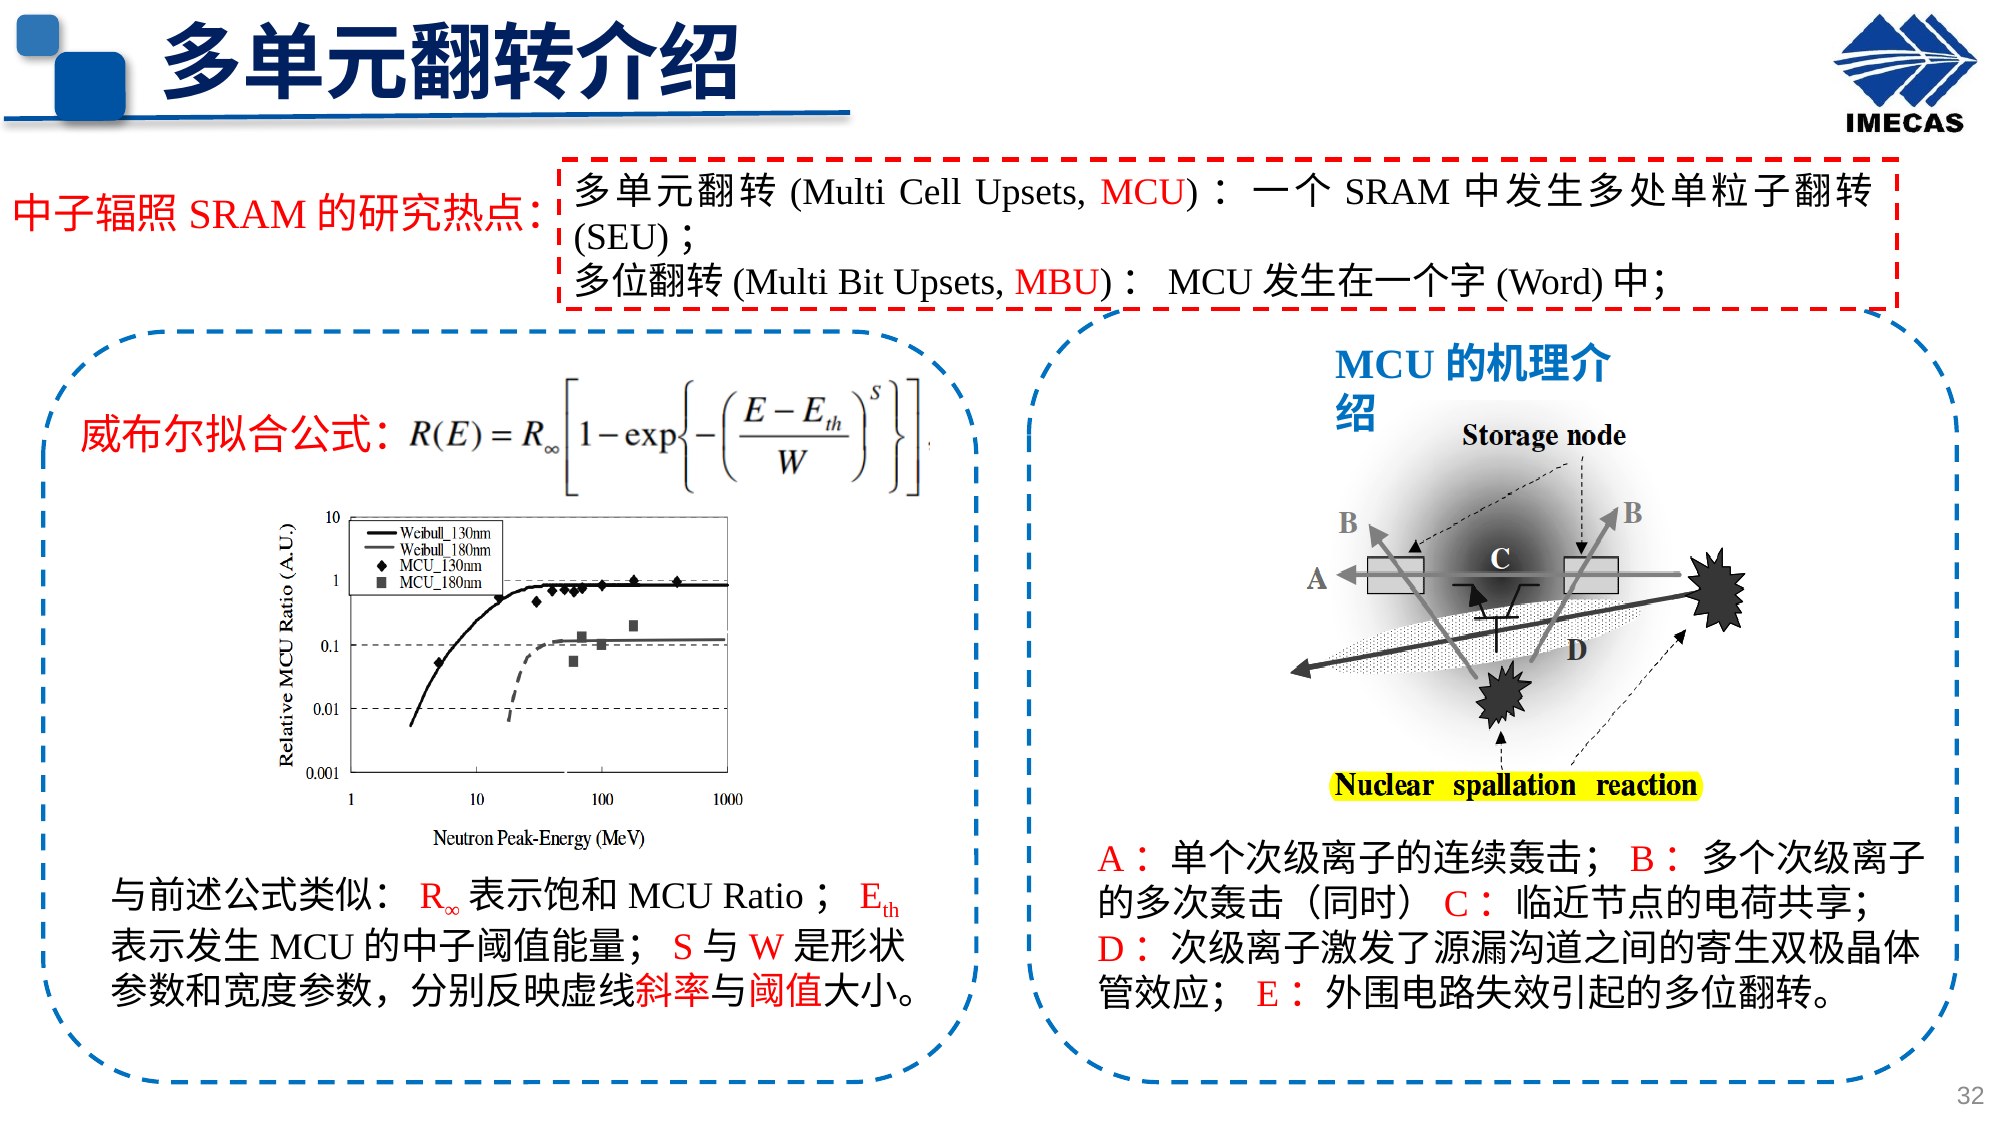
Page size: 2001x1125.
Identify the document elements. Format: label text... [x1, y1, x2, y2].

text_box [124, 112, 851, 119]
text_box [42, 330, 978, 1084]
picture [1832, 12, 1978, 138]
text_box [3, 112, 18, 119]
picture [1255, 400, 1784, 827]
text_box 中子辐照SRAM的研究热点： [0, 179, 704, 245]
text_box [1027, 310, 1958, 1084]
text_box 多单元翻转介绍 [144, 1, 1792, 116]
text_box 与前述公式类似：R∞表示饱和MCU Ratio；Eth表示发生MCU的中子阈值能量；S与W是形状参数和宽度参数，分别反映虚线斜率与阈值大小。 [95, 863, 956, 1020]
text_box A：单个次级离子的连续轰击；B：多个次级离子的多次轰击（同时）C：临近节点的电荷共享；D：次级离子激发了源漏沟道之间的寄生双极晶体管效应；E：外围电路失效引起的多位翻转。 [1082, 826, 1957, 1021]
text_box 威布尔拟合公式： [65, 400, 409, 466]
text_box MCU的机理介绍 [1320, 329, 1666, 400]
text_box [18, 16, 124, 119]
text_box 32 [1549, 1065, 2000, 1125]
picture [257, 362, 930, 866]
text_box 多单元翻转(Multi Cell Upsets, MCU)：一个SRAM中发生多处单粒子翻转(SEU)； 多位翻转(Multi Bit Upsets, MBU)：MCU发生在一个字(Word)中； [558, 159, 1898, 310]
